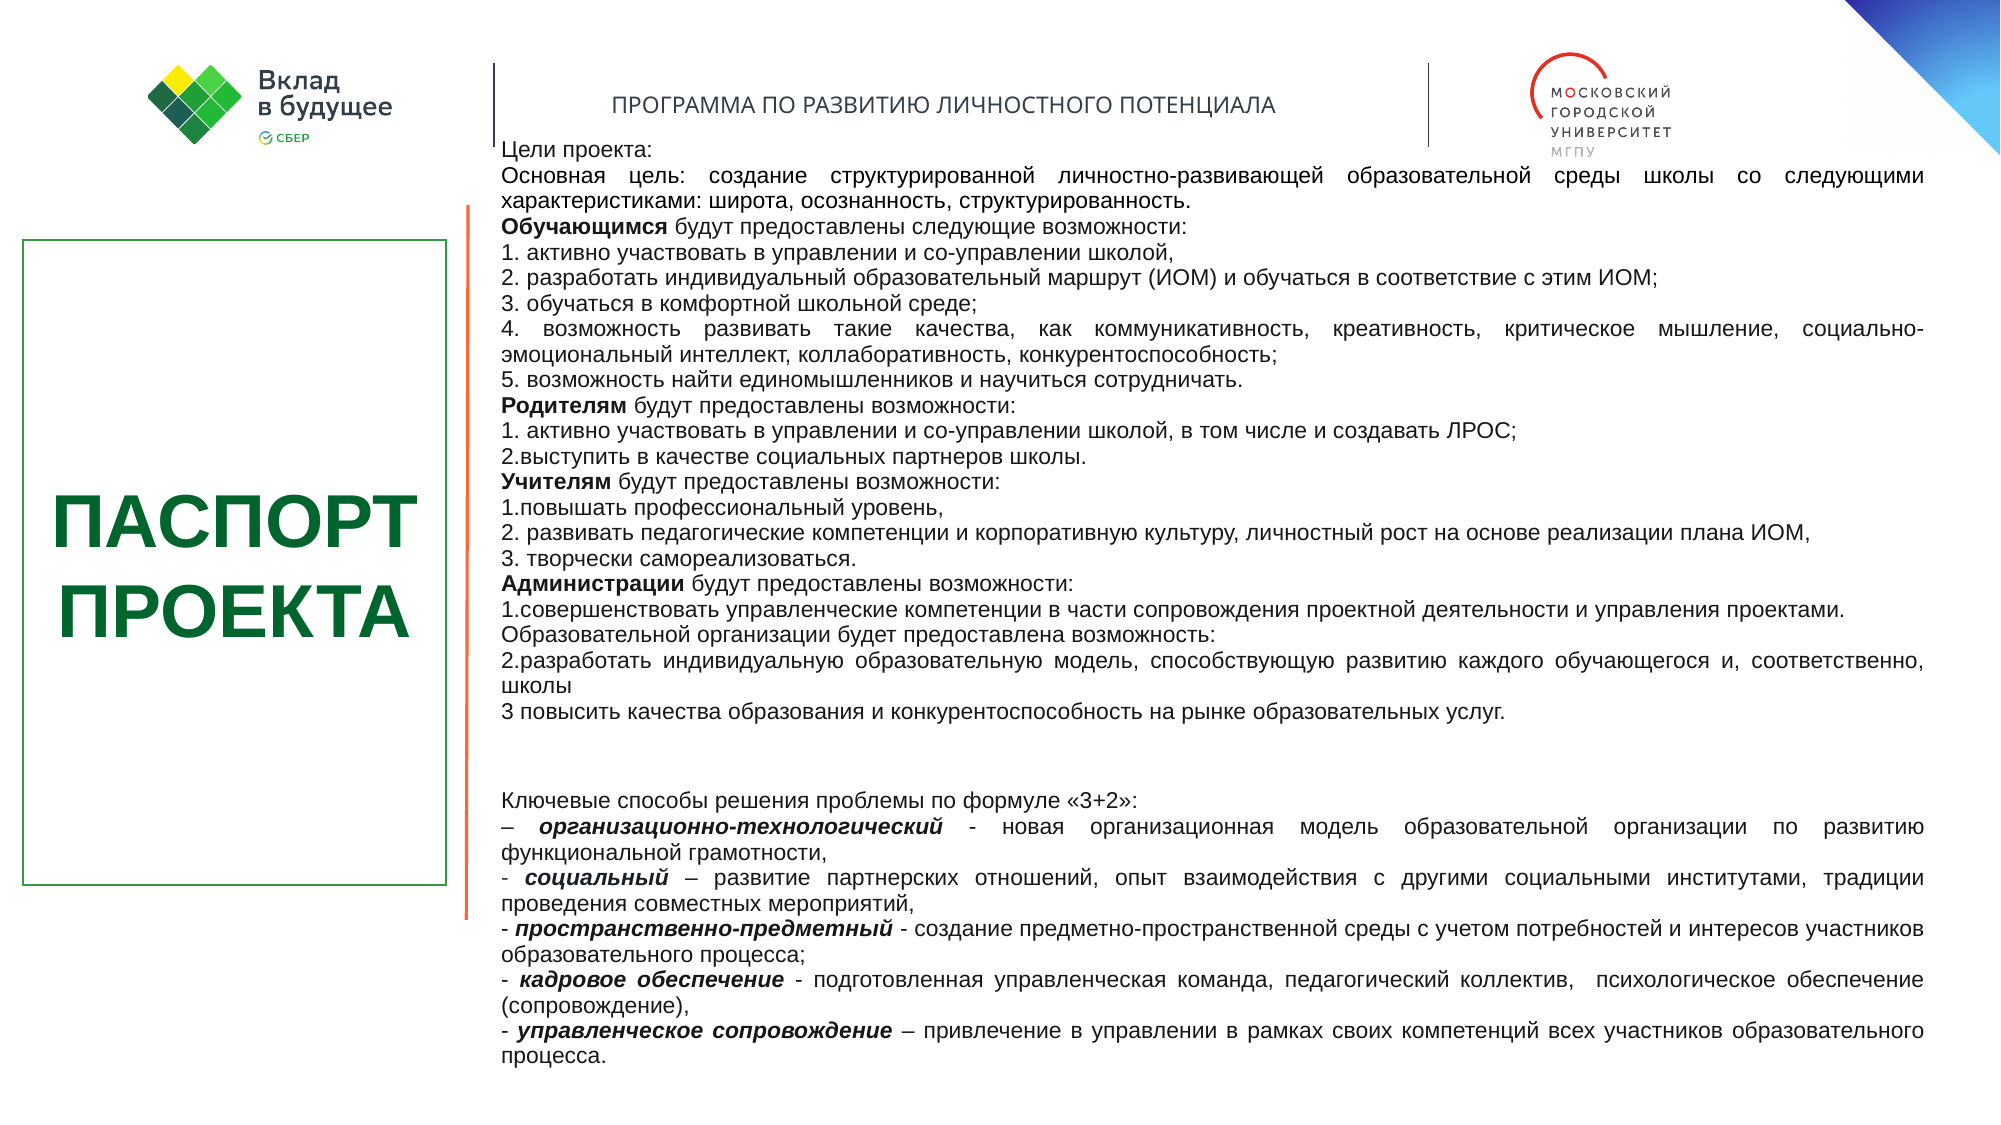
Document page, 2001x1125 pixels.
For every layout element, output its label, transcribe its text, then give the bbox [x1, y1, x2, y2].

text_box ПАСПОРТ ПРОЕКТА [23, 240, 447, 885]
picture [1530, 52, 1671, 137]
picture [1842, 0, 2001, 157]
table_header Цели проекта: Основная цель: создание структурированной личностно-развивающей образовательной среды школы со следующими характеристиками: широта, осознанность, структурированность. Обучающимся будут предоставлены следующие возможности: 1. активно участвовать в управлении и со-управлении школой, 2. разработать индивидуальный образовательный маршрут (ИОМ) и обучаться в соответствие с этим ИОМ; 3. обучаться в комфортной школьной среде; 4. возможность развивать такие качества, как коммуникативность, креативность, критическое мышление, социально- эмоциональный интеллект, коллаборативность, конкурентоспособность; 5. возможность найти единомышленников и научиться сотрудничать. Родителям будут предоставлены возможности: 1. активно участвовать в управлении и со-управлении школой, в том числе и создавать ЛРОС; 2.выступить в качестве социальных партнеров школы. Учителям будут предоставлены возможности: 1.повышать профессиональный уровень, 2. развивать педагогические компетенции и корпоративную культуру, личностный рост на основе реализации плана ИОМ, 3. творчески самореализоваться. Администрации будут предоставлены возможности: 1.совершенствовать управленческие компетенции в части сопровождения проектной деятельности и управления проектами. Образовательной организации будет предоставлена возможность: 2.разработать индивидуальную образовательную модель, способствующую развитию каждого обучающегося и, соответственно, школы 3 повысить качества образования и конкурентоспособность на рынке образовательных услуг. [492, 137, 1934, 788]
table_cell Ключевые способы решения проблемы по формуле «3+2»: – организационно-технологический - новая организационная модель образовательной организации по развитию функциональной грамотности, - социальный – развитие партнерских отношений, опыт взаимодействия с другими социальными институтами, традиции проведения совместных мероприятий, - пространственно-предметный - создание предметно-пространственной среды с учетом потребностей и интересов участников образовательного процесса; - кадровое обеспечение - подготовленная управленческая команда, педагогический коллектив, психологическое обеспечение (сопровождение), - управленческое сопровождение – привлечение в управлении в рамках своих компетенций всех участников образовательного процесса. [492, 788, 1934, 1100]
picture [147, 65, 392, 145]
